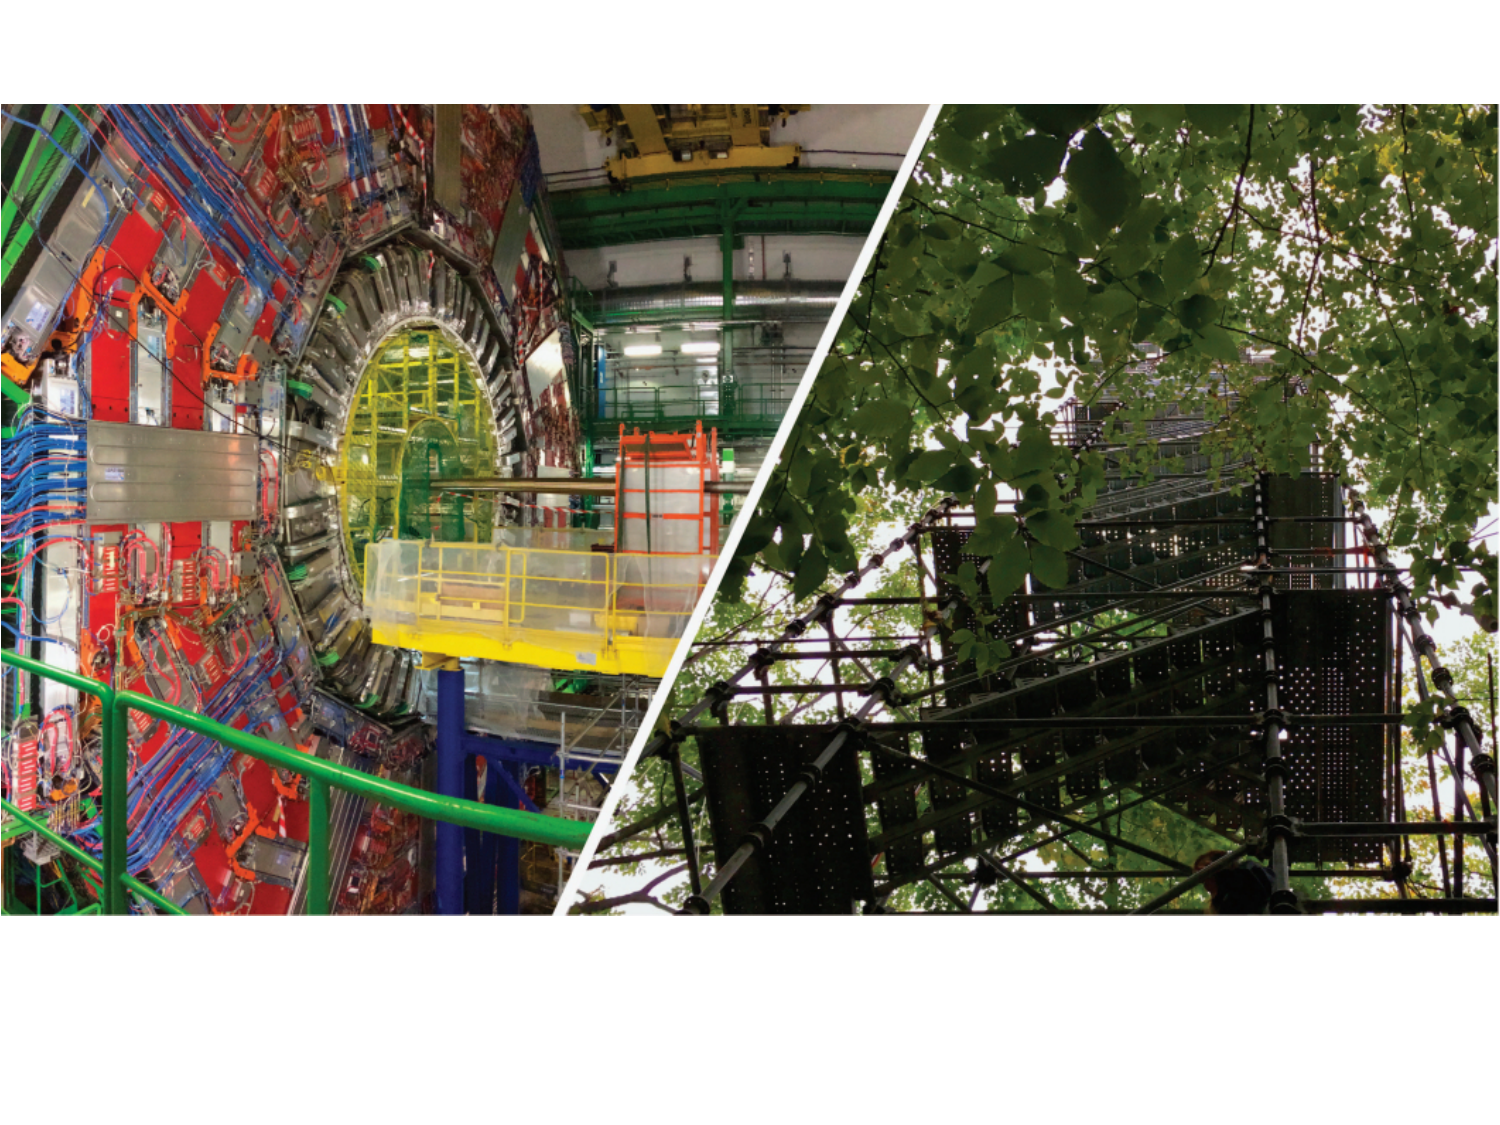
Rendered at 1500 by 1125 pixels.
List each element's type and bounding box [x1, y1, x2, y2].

picture [1, 104, 1500, 916]
